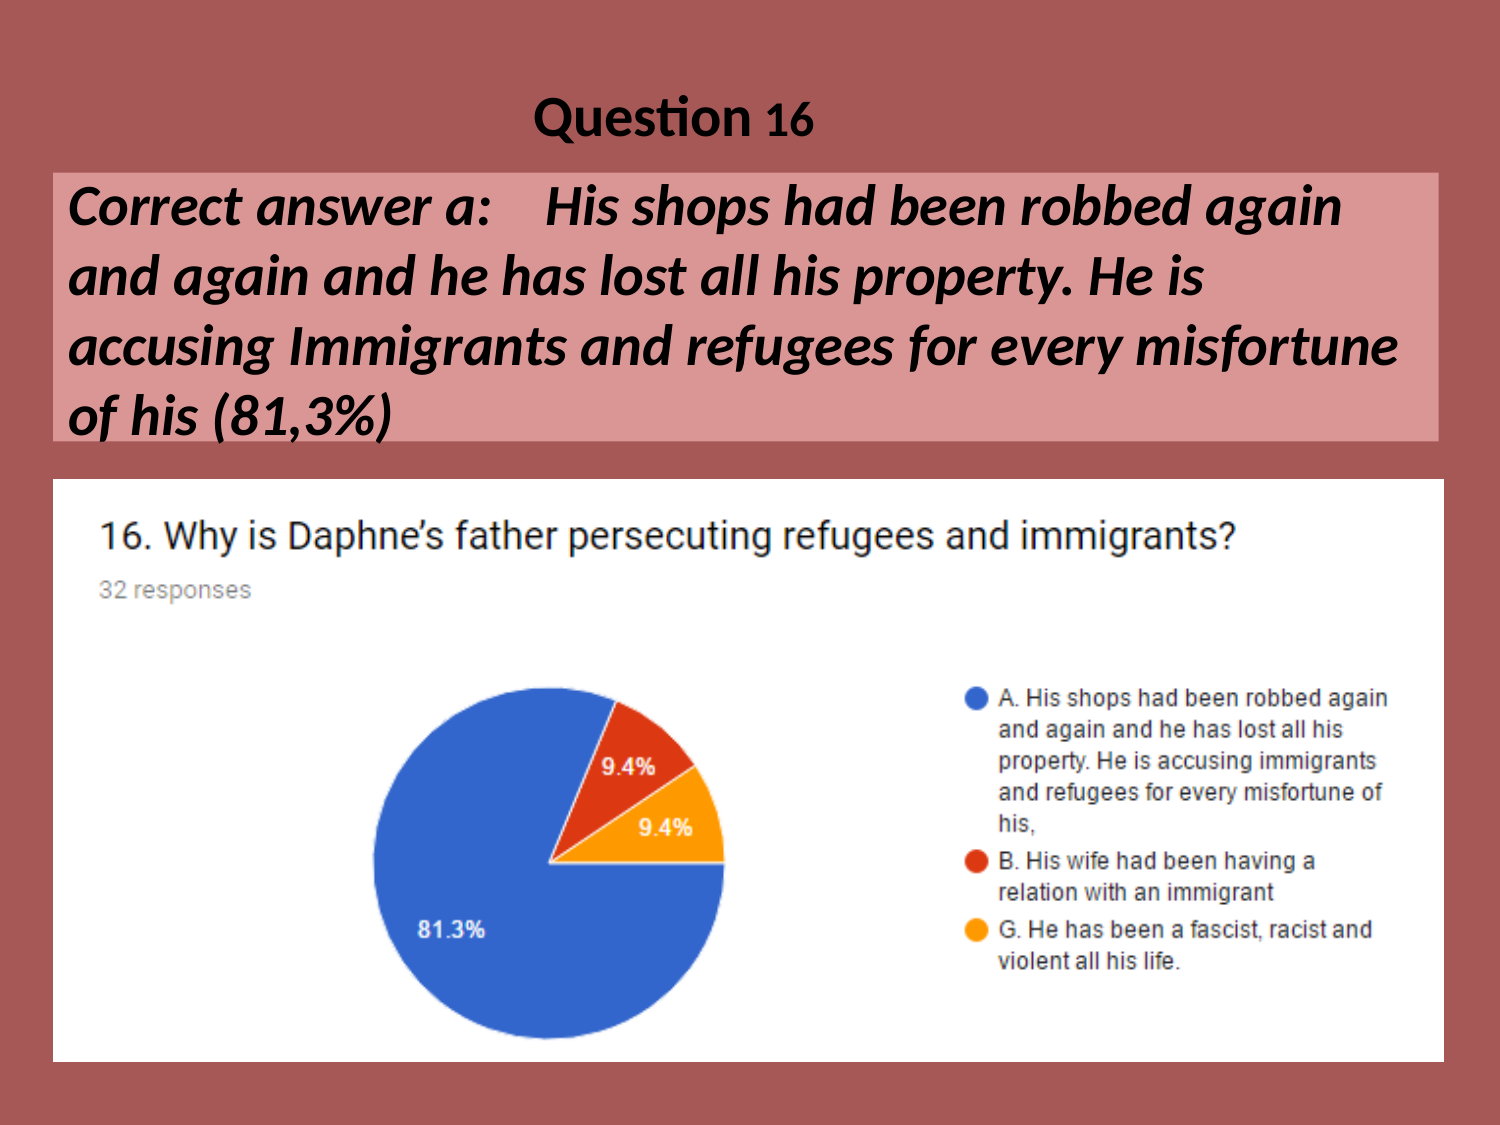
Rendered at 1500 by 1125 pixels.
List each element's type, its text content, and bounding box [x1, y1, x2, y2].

text_box Question 16 [257, 70, 1090, 156]
picture [52, 479, 1444, 1063]
title Correct answer a: His shops had been robbed again and again and he has lost all his property. He is accusing Immigrants and refugees for every misfortune of his (81,3%) [53, 172, 1439, 442]
